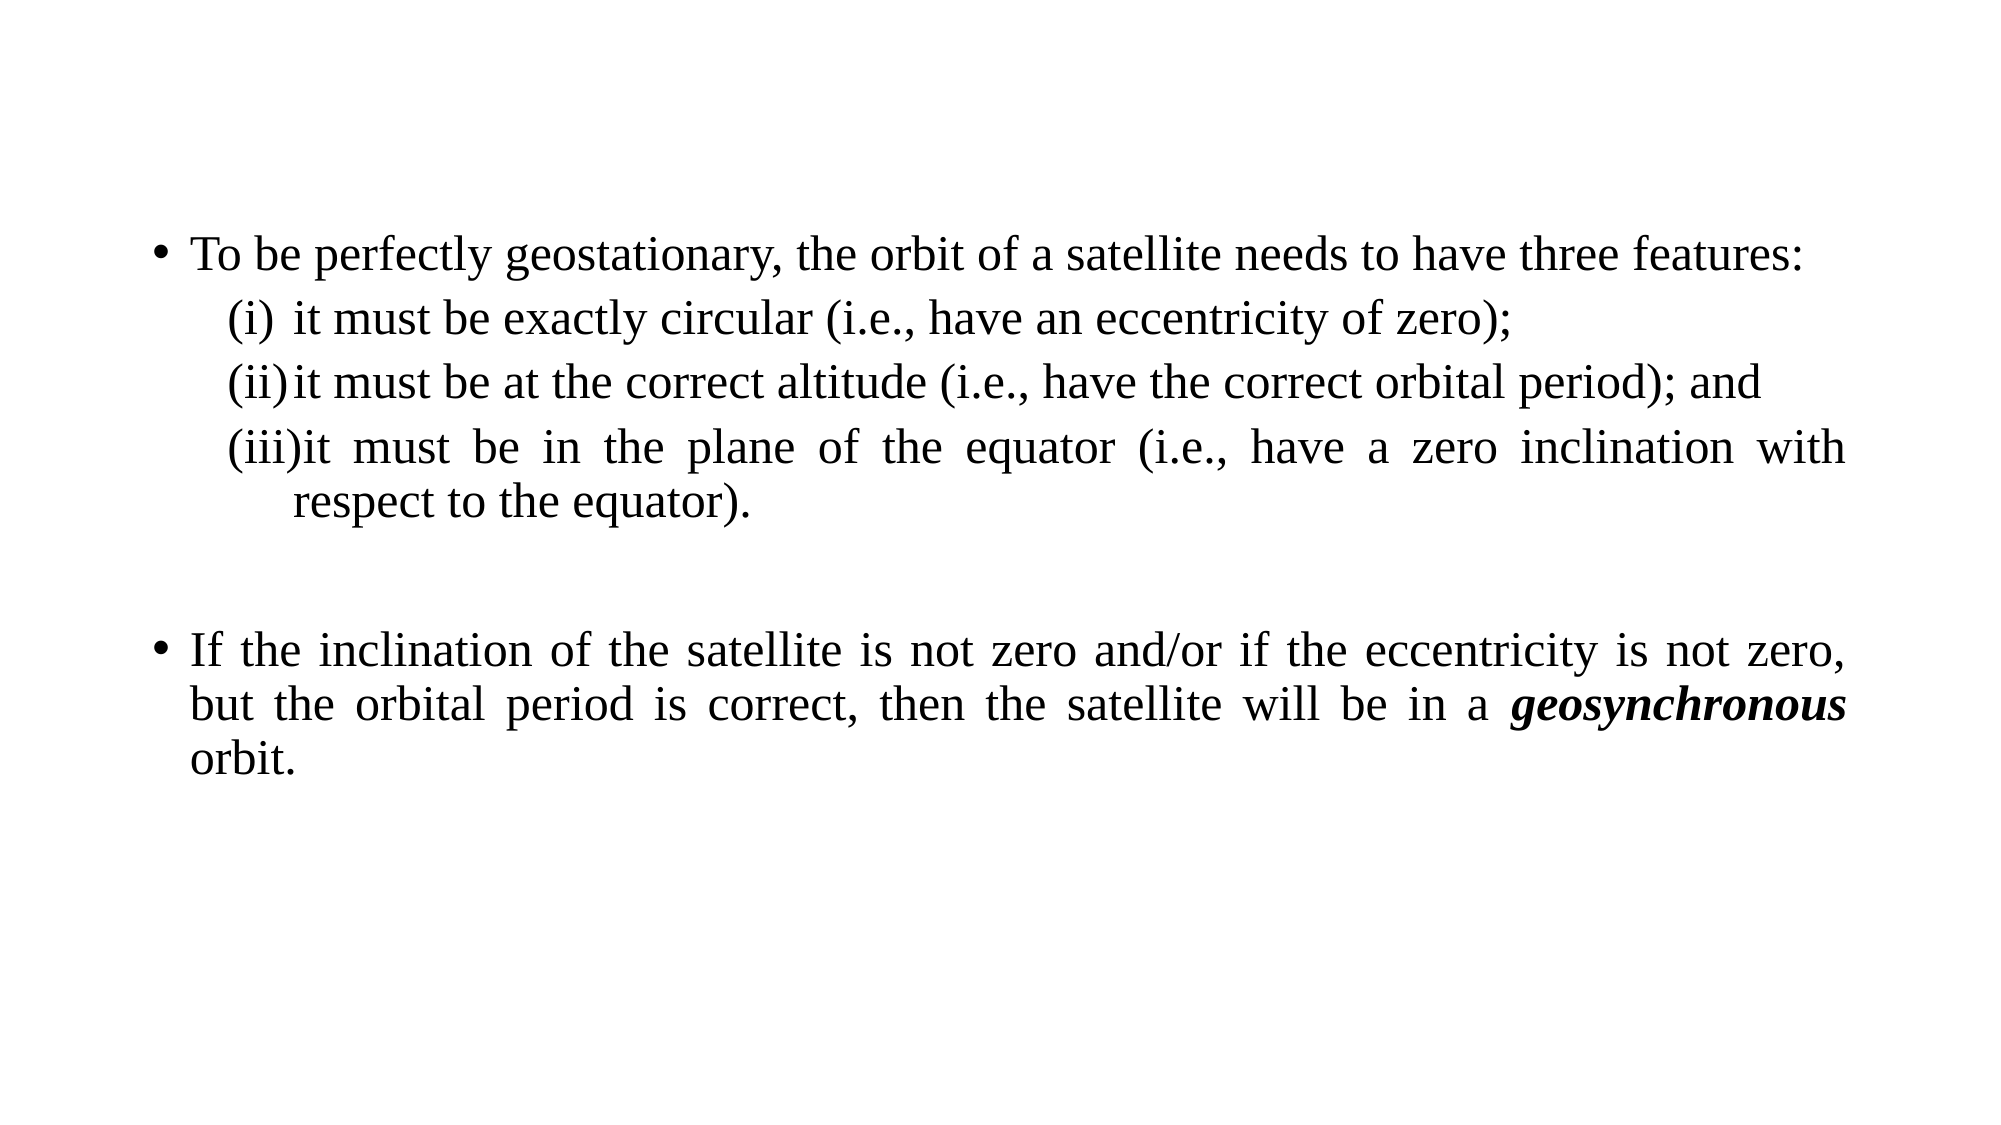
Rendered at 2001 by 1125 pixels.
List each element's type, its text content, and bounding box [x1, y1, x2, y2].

list To be perfectly geostationary, the orbit of a satellite needs to have three features: it must be exactly circular (i.e., have an eccentricity of zero); it must be at the correct altitude (i.e., have the correct orbital period); and it must be in the plane of the equator (i.e., have a zero inclination with respect to the equator). If the inclination of the satellite is not zero and/or if the eccentricity is not zero, but the orbital period is correct, then the satellite will be in a geosynchronous orbit. [137, 138, 1863, 1014]
